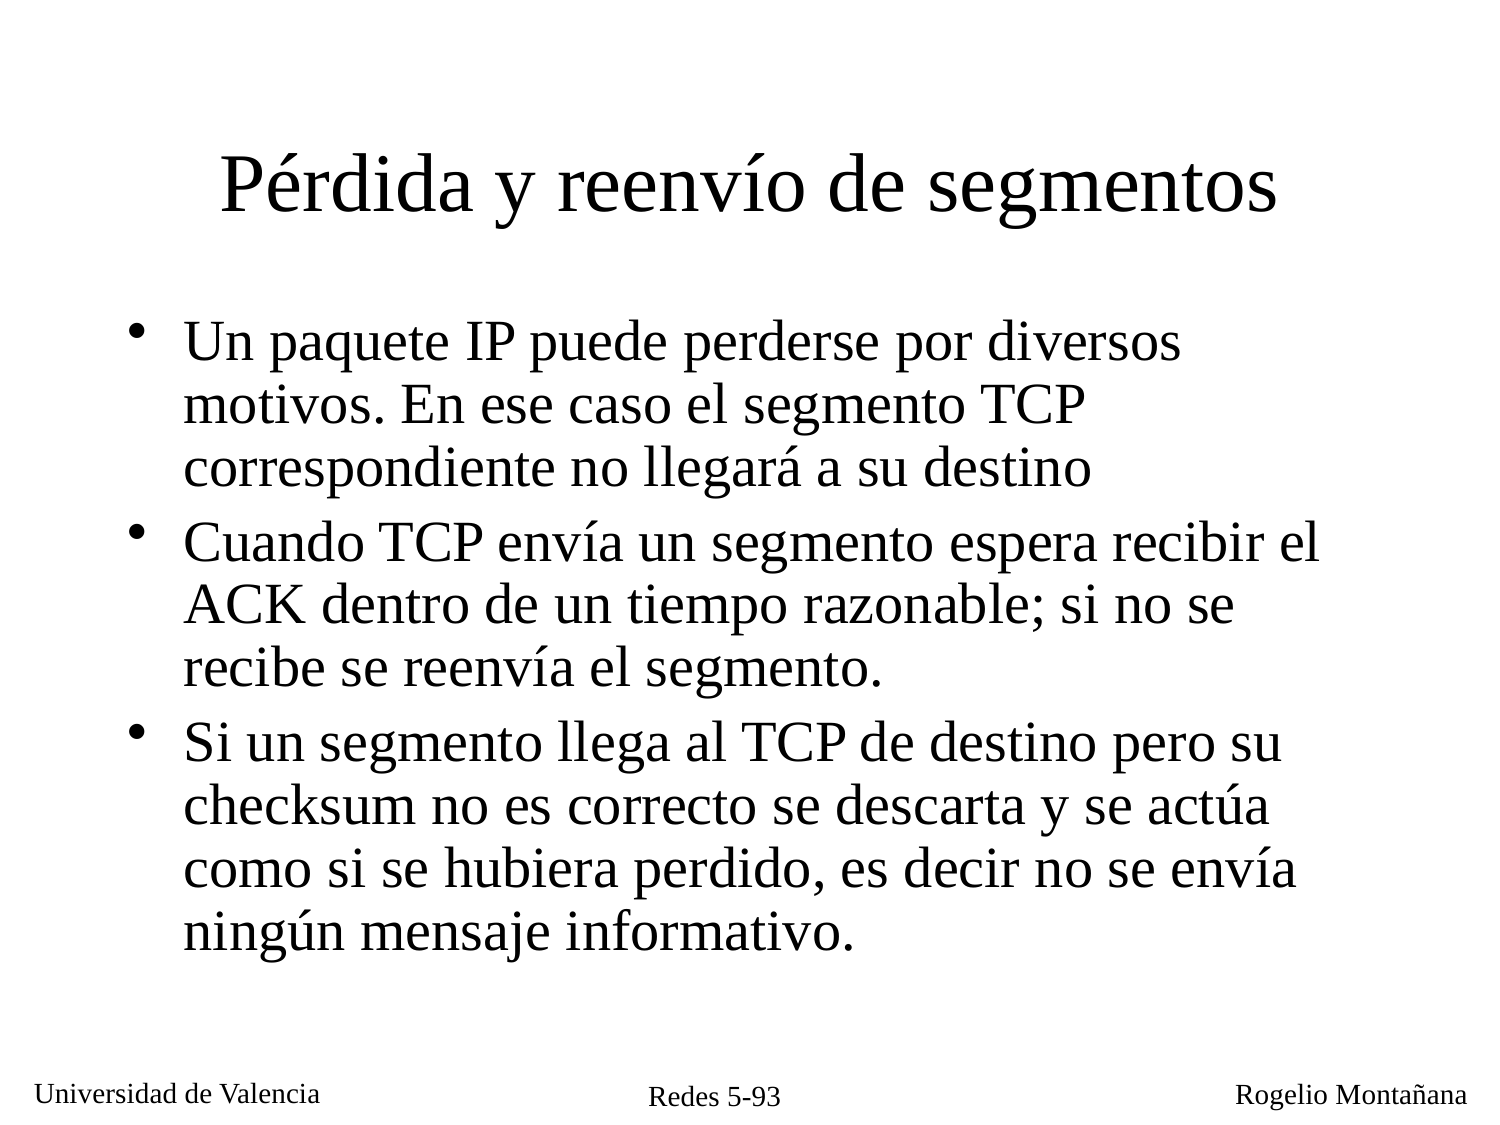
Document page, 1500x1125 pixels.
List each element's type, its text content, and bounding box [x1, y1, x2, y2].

title Pérdida y reenvío de segmentos [112, 99, 1388, 256]
list Un paquete IP puede perderse por diversos motivos. En ese caso el segmento TCP correspondiente no llegará a su destino Cuando TCP envía un segmento espera recibir el ACK dentro de un tiempo razonable; si no se recibe se reenvía el segmento. Si un segmento llega al TCP de destino pero su checksum no es correcto se descarta y se actúa como si se hubiera perdido, es decir no se envía ningún mensaje informativo. [112, 302, 1388, 978]
